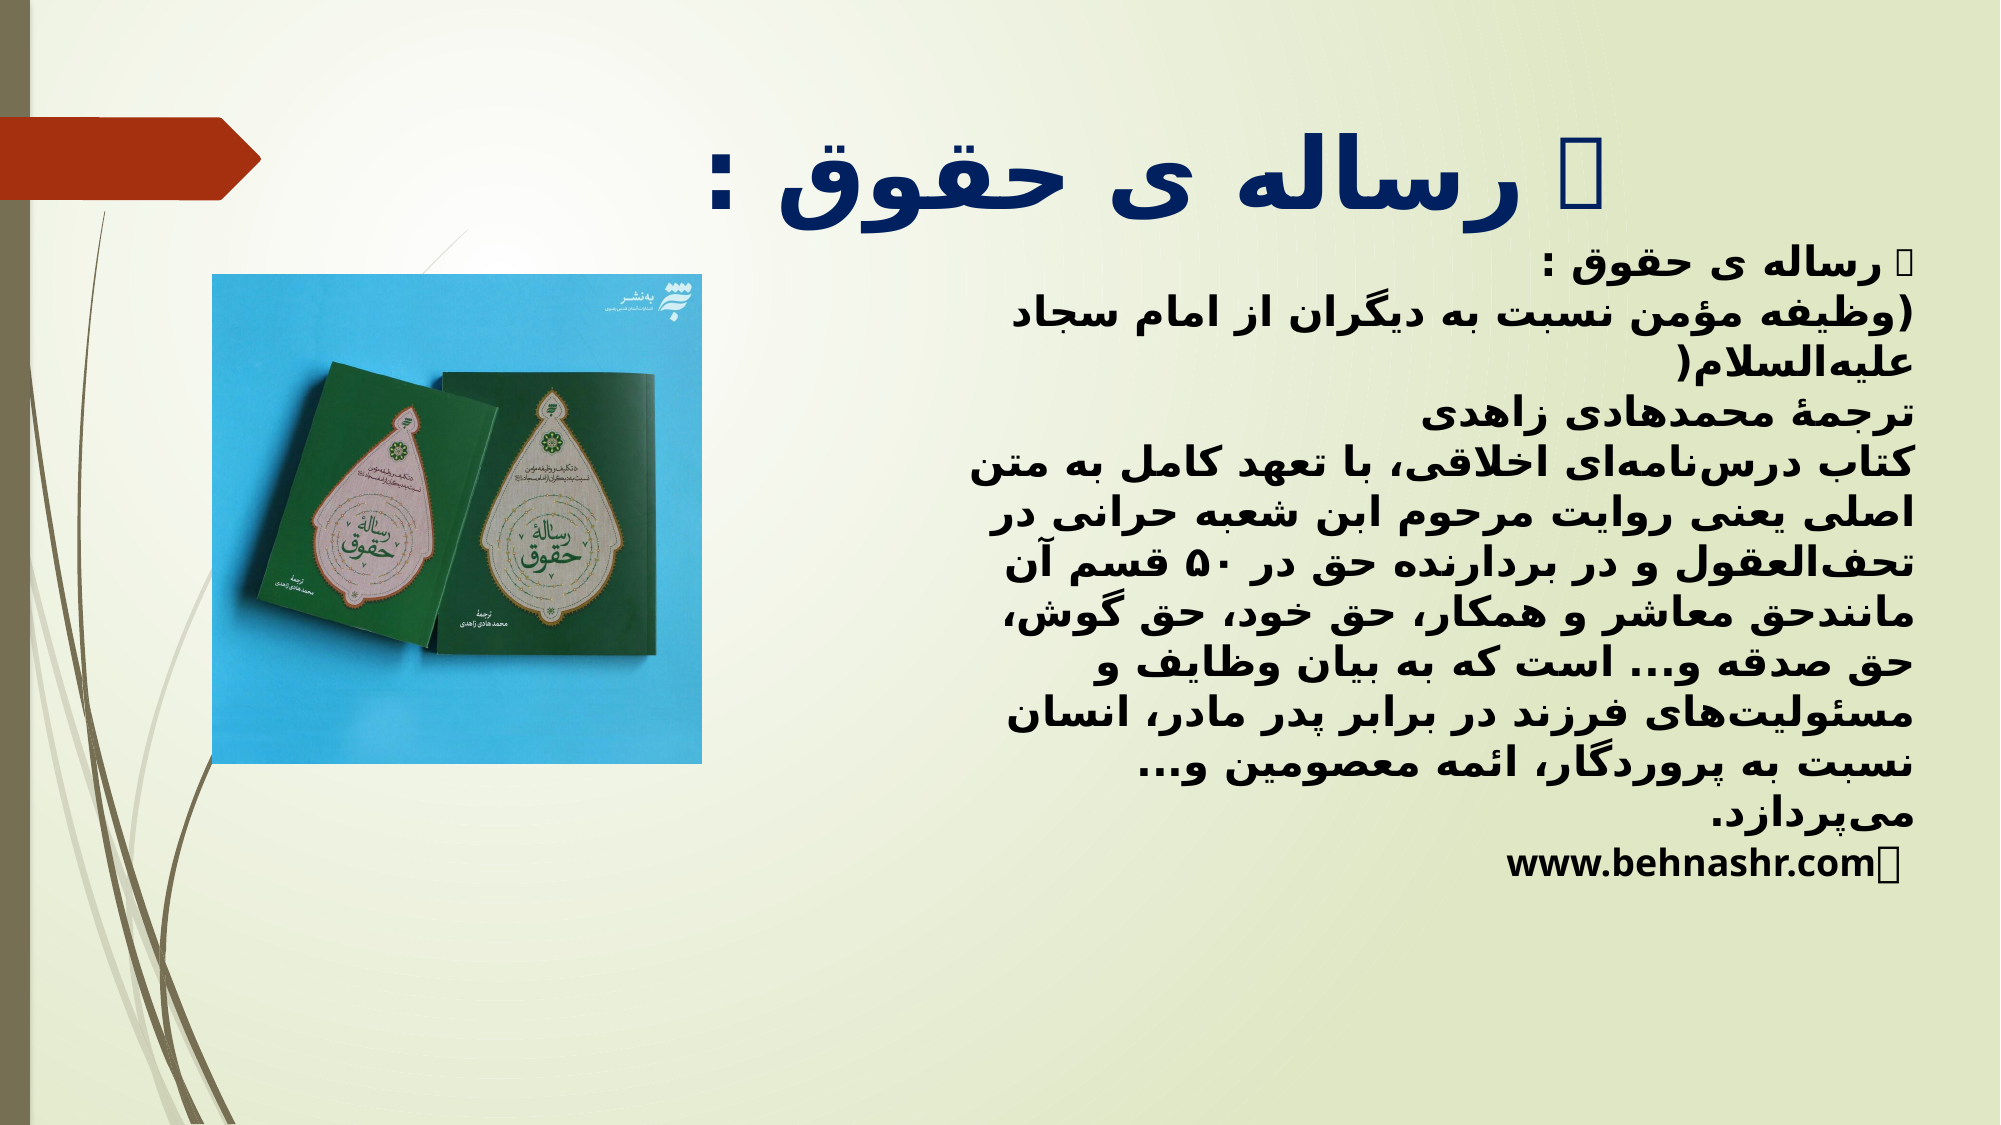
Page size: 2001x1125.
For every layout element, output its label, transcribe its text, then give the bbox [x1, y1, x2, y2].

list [212, 274, 702, 764]
title 📚 رساله ی حقوق : [425, 102, 1888, 313]
text_box 📚 رساله ی حقوق : (وظیفه مؤمن نسبت به ديگران از امام سجاد علیه‌السلام( ترجمهٔ محمدهادی زاهدی کتاب درس‌نامه‌ای اخلاقی، با تعهد کامل به متن اصلی یعنی روایت مرحوم ابن شعبه حرانی در تحف‌العقول و در بردارنده حق در ۵۰ قسم آن مانندحق معاشر و همکار، حق خود، حق گوش، حق صدقه و... است که به بیان وظایف و مسئولیت‌های فرزند در برابر پدر مادر، انسان نسبت به پروردگار، ائمه معصومین و... می‌پردازد. 🔽www.behnashr.com [931, 227, 1931, 893]
